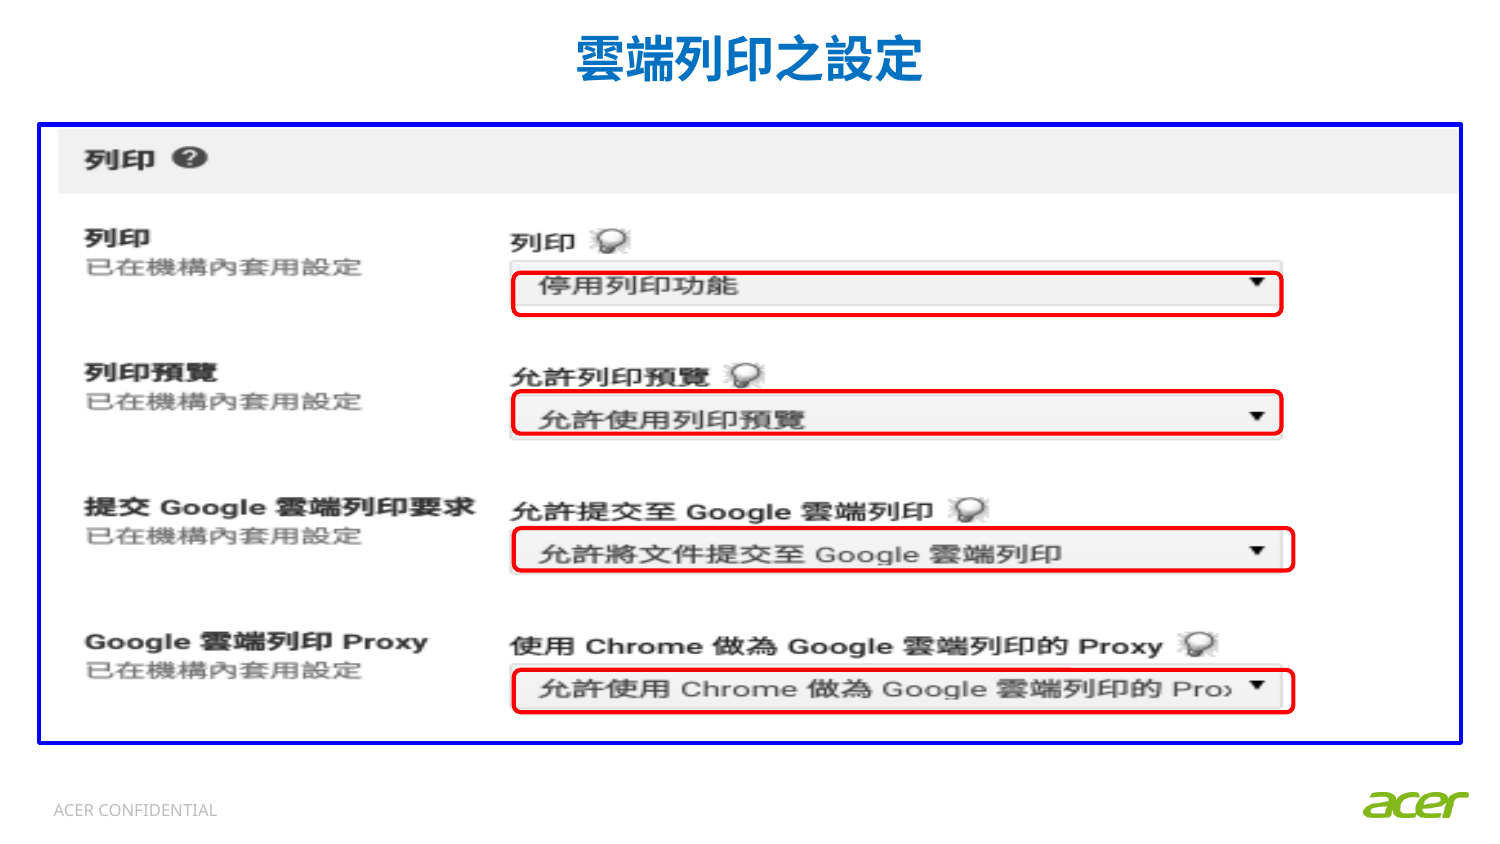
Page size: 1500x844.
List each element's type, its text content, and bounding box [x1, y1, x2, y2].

picture [1363, 792, 1469, 818]
title 雲端列印之設定 [75, 33, 1425, 92]
picture [41, 126, 1459, 741]
